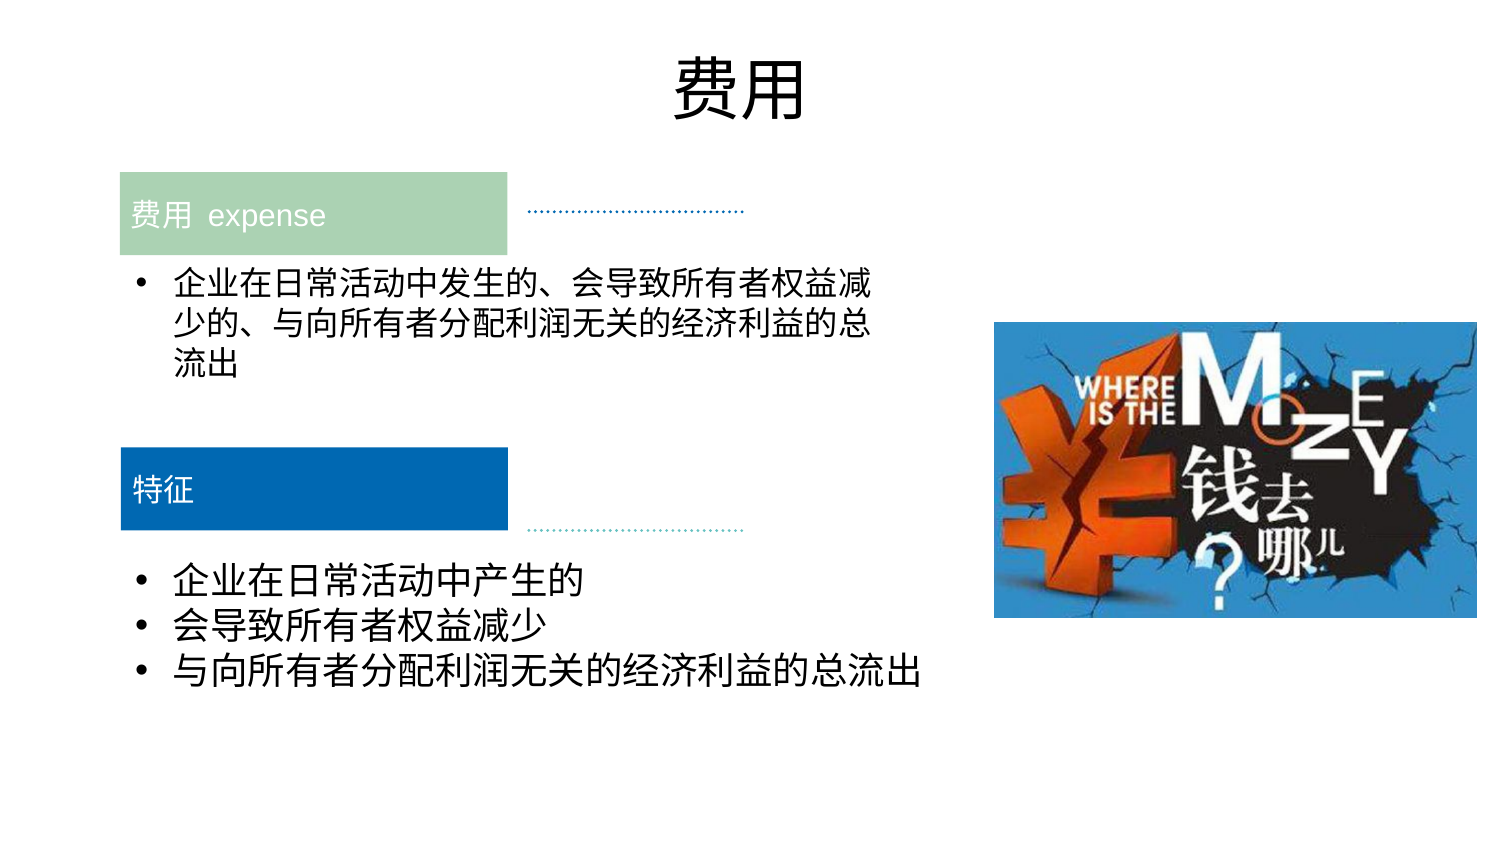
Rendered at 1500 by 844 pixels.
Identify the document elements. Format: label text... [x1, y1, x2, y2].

text_box 企业在日常活动中产生的 会导致所有者权益减少 与向所有者分配利润无关的经济利益的总流出 [120, 549, 958, 719]
text_box 特征 [120, 447, 508, 531]
text_box 企业在日常活动中发生的、会导致所有者权益减少的、与向所有者分配利润无关的经济利益的总流出 [120, 255, 897, 402]
text_box 费用 [120, 33, 1360, 140]
text_box 费用 expense [119, 172, 508, 256]
picture [994, 322, 1477, 618]
